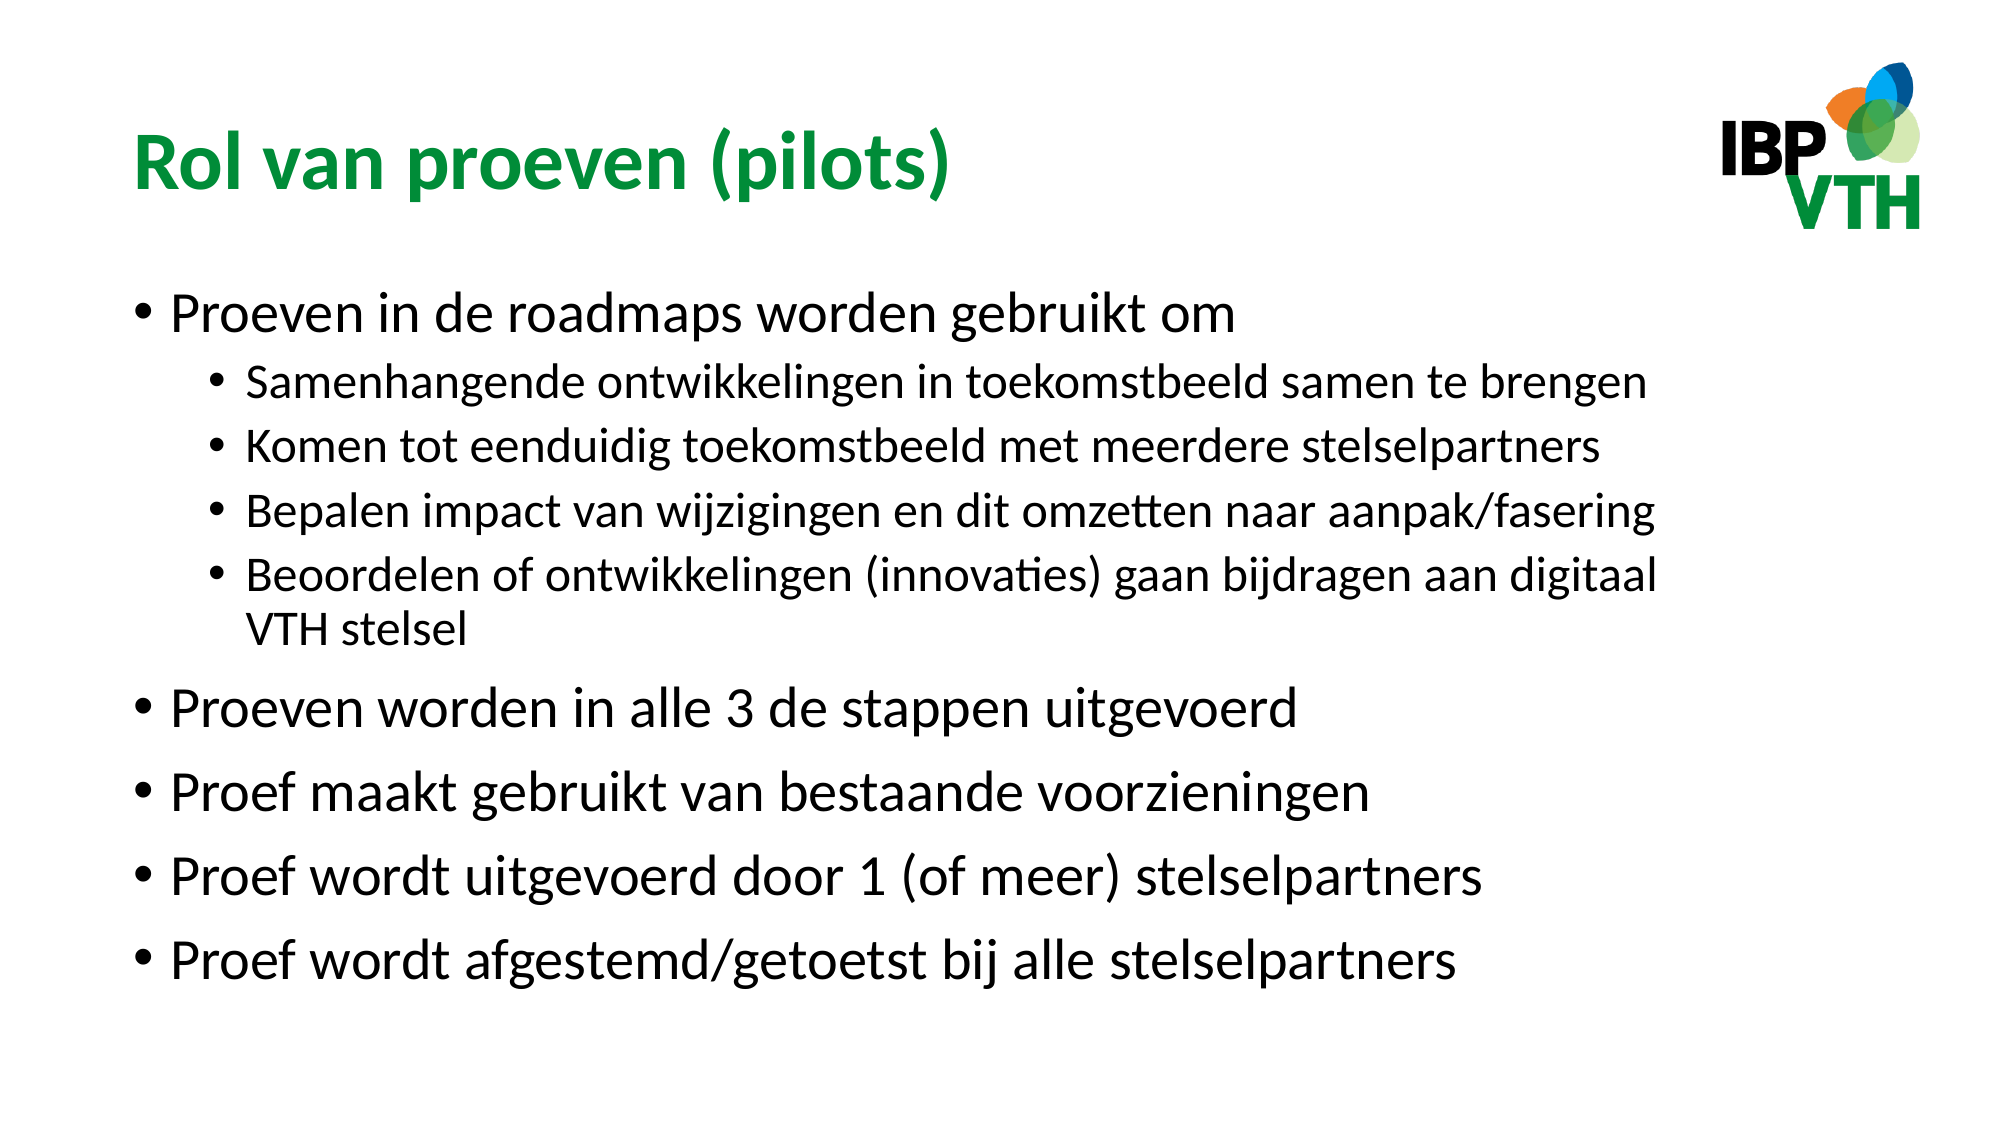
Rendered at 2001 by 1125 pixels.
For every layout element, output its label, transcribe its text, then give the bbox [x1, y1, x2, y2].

list Proeven in de roadmaps worden gebruikt om Samenhangende ontwikkelingen in toekomstbeeld samen te brengen Komen tot eenduidig toekomstbeeld met meerdere stelselpartners Bepalen impact van wijzigingen en dit omzetten naar aanpak/fasering Beoordelen of ontwikkelingen (innovaties) gaan bijdragen aan digitaal VTH stelsel Proeven worden in alle 3 de stappen uitgevoerd Proef maakt gebruikt van bestaande voorzieningen Proef wordt uitgevoerd door 1 (of meer) stelselpartners Proef wordt afgestemd/getoetst bij alle stelselpartners [118, 274, 1684, 1023]
picture [1700, 37, 1926, 245]
title Rol van proeven (pilots) [118, 59, 1684, 266]
